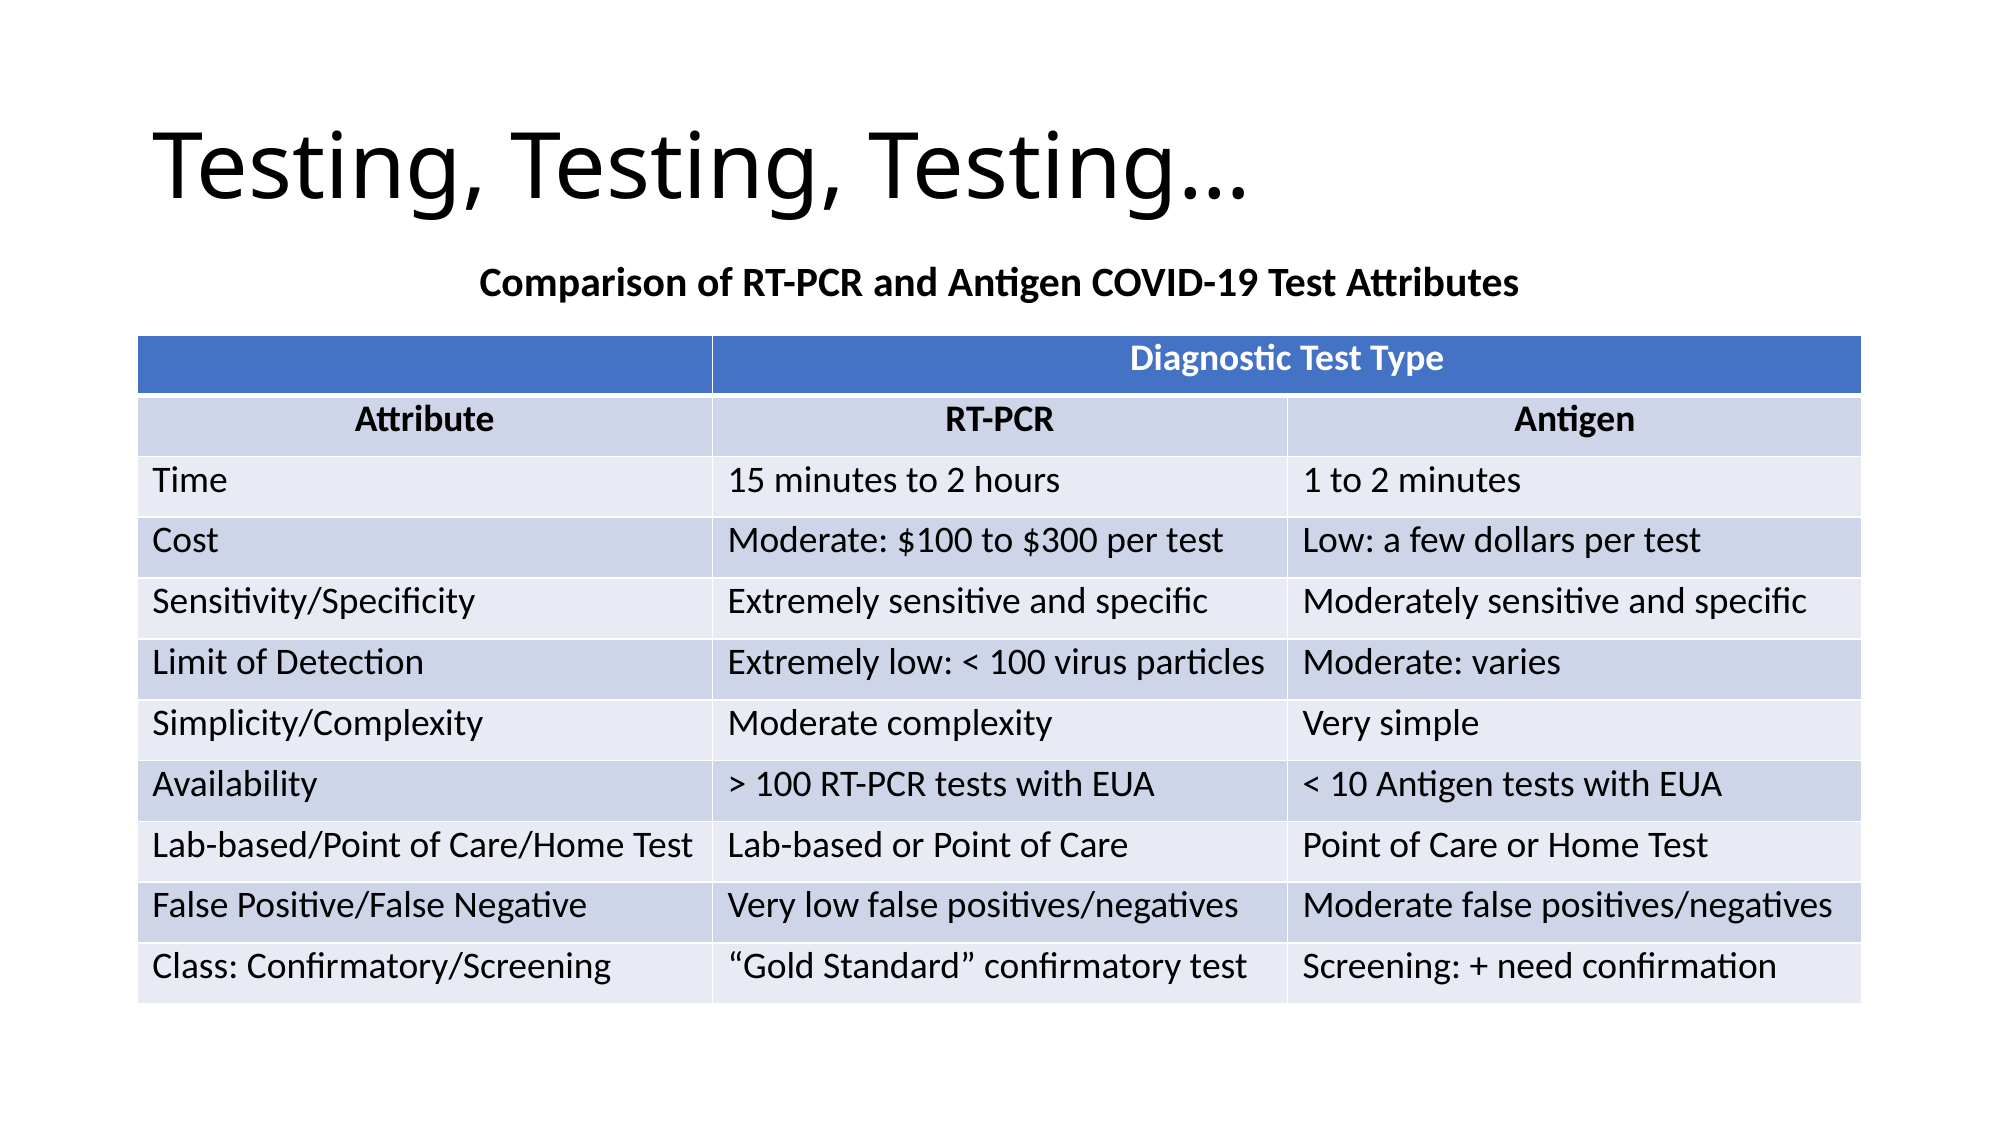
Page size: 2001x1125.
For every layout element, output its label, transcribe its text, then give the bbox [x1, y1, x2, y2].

table_cell Screening: + need confirmation [1288, 944, 1861, 1003]
table_cell < 10 Antigen tests with EUA [1288, 761, 1861, 821]
table_header Diagnostic Test Type [713, 336, 1861, 393]
text_box Comparison of RT-PCR and Antigen COVID-19 Test Attributes [464, 247, 1536, 312]
table_cell Lab-based or Point of Care [713, 822, 1287, 881]
table_cell Cost [138, 518, 712, 577]
table_cell Extremely low: < 100 virus particles [713, 640, 1287, 699]
table_cell Point of Care or Home Test [1288, 822, 1861, 881]
table_cell Time [138, 457, 712, 516]
table_cell Lab-based/Point of Care/Home Test [138, 822, 712, 881]
table_cell Moderate: varies [1288, 640, 1861, 699]
table_cell Moderate: $100 to $300 per test [713, 518, 1287, 577]
table_cell Sensitivity/Specificity [138, 579, 712, 638]
table_cell Very low false positives/negatives [713, 883, 1287, 942]
table_cell Limit of Detection [138, 640, 712, 699]
table_header [138, 336, 712, 393]
table_cell False Positive/False Negative [138, 883, 712, 942]
table_cell Low: a few dollars per test [1288, 518, 1861, 577]
table_cell Moderately sensitive and specific [1288, 579, 1861, 638]
table_cell Very simple [1288, 701, 1861, 760]
table_cell Class: Confirmatory/Screening [138, 944, 712, 1003]
title Testing, Testing, Testing… [137, 59, 1863, 278]
table_cell 1 to 2 minutes [1288, 457, 1861, 516]
table_cell Moderate complexity [713, 701, 1287, 760]
table_cell 15 minutes to 2 hours [713, 457, 1287, 516]
table_cell “Gold Standard” confirmatory test [713, 944, 1287, 1003]
table_cell RT-PCR [713, 398, 1287, 456]
table_cell > 100 RT-PCR tests with EUA [713, 761, 1287, 821]
table_cell Availability [138, 761, 712, 821]
table_cell Simplicity/Complexity [138, 701, 712, 760]
table_cell Extremely sensitive and specific [713, 579, 1287, 638]
table_cell Attribute [138, 398, 712, 456]
table_cell Antigen [1288, 398, 1861, 456]
table_cell Moderate false positives/negatives [1288, 883, 1861, 942]
